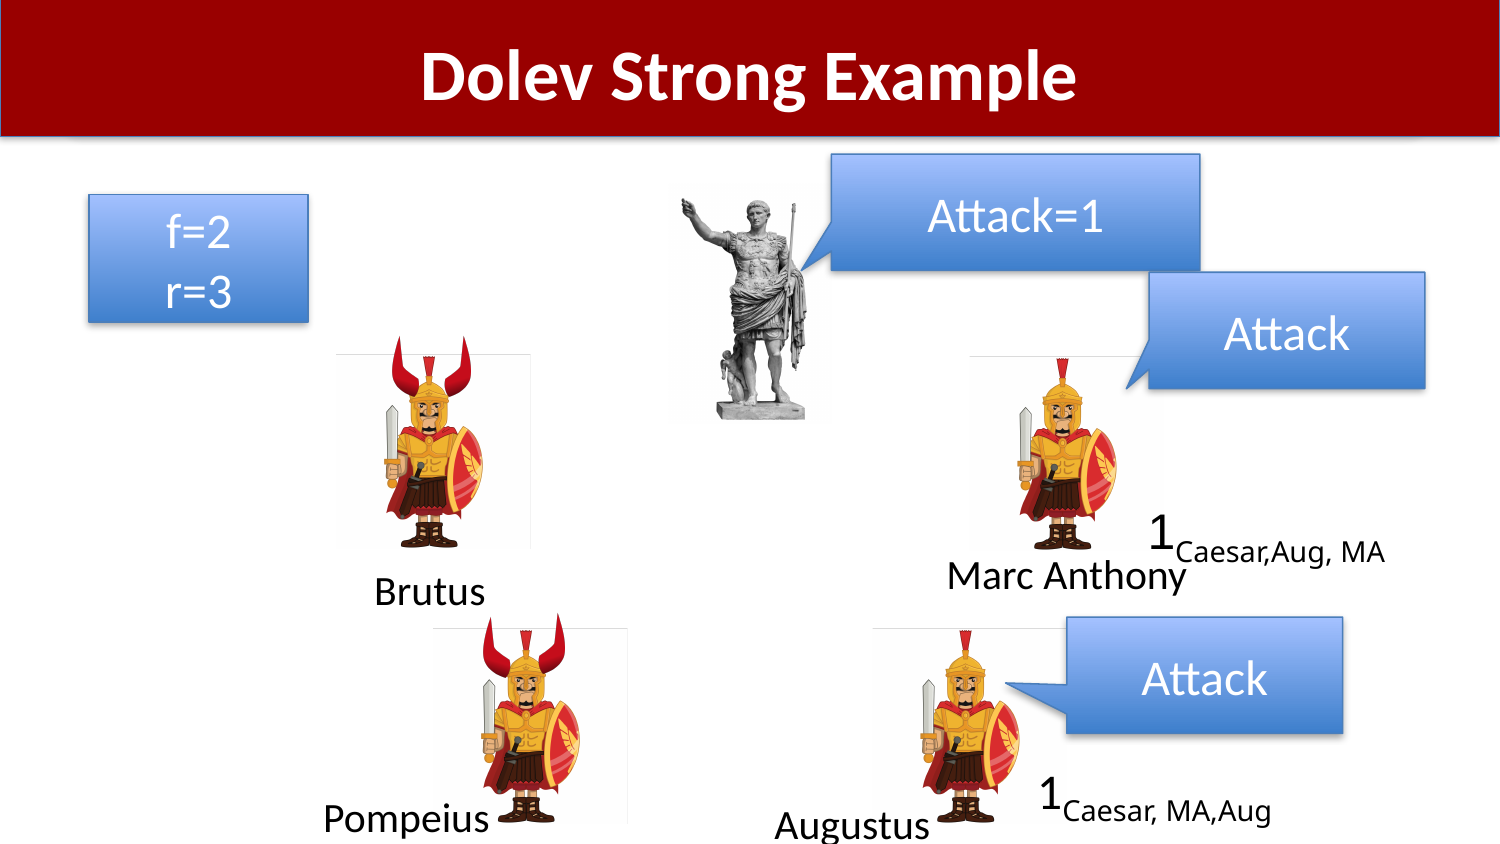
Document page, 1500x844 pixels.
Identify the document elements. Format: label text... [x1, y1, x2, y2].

title Dolev Strong Example [75, 20, 1425, 123]
text_box Attack [1141, 271, 1426, 390]
text_box Pompeius [308, 783, 535, 844]
picture [872, 628, 1068, 824]
text_box 1Caesar, MA,Aug [1022, 751, 1324, 835]
picture [432, 570, 628, 824]
picture [668, 183, 832, 424]
text_box Brutus [359, 555, 540, 621]
text_box Attack [1066, 616, 1344, 735]
text_box Marc Anthony [931, 540, 1233, 606]
text_box f=2 r=3 [88, 194, 309, 323]
text_box 1Caesar,Aug, MA [1132, 492, 1434, 576]
text_box Augustus [759, 790, 986, 844]
text_box Attack=1 [830, 153, 1201, 272]
picture [335, 293, 531, 549]
picture [969, 356, 1165, 551]
